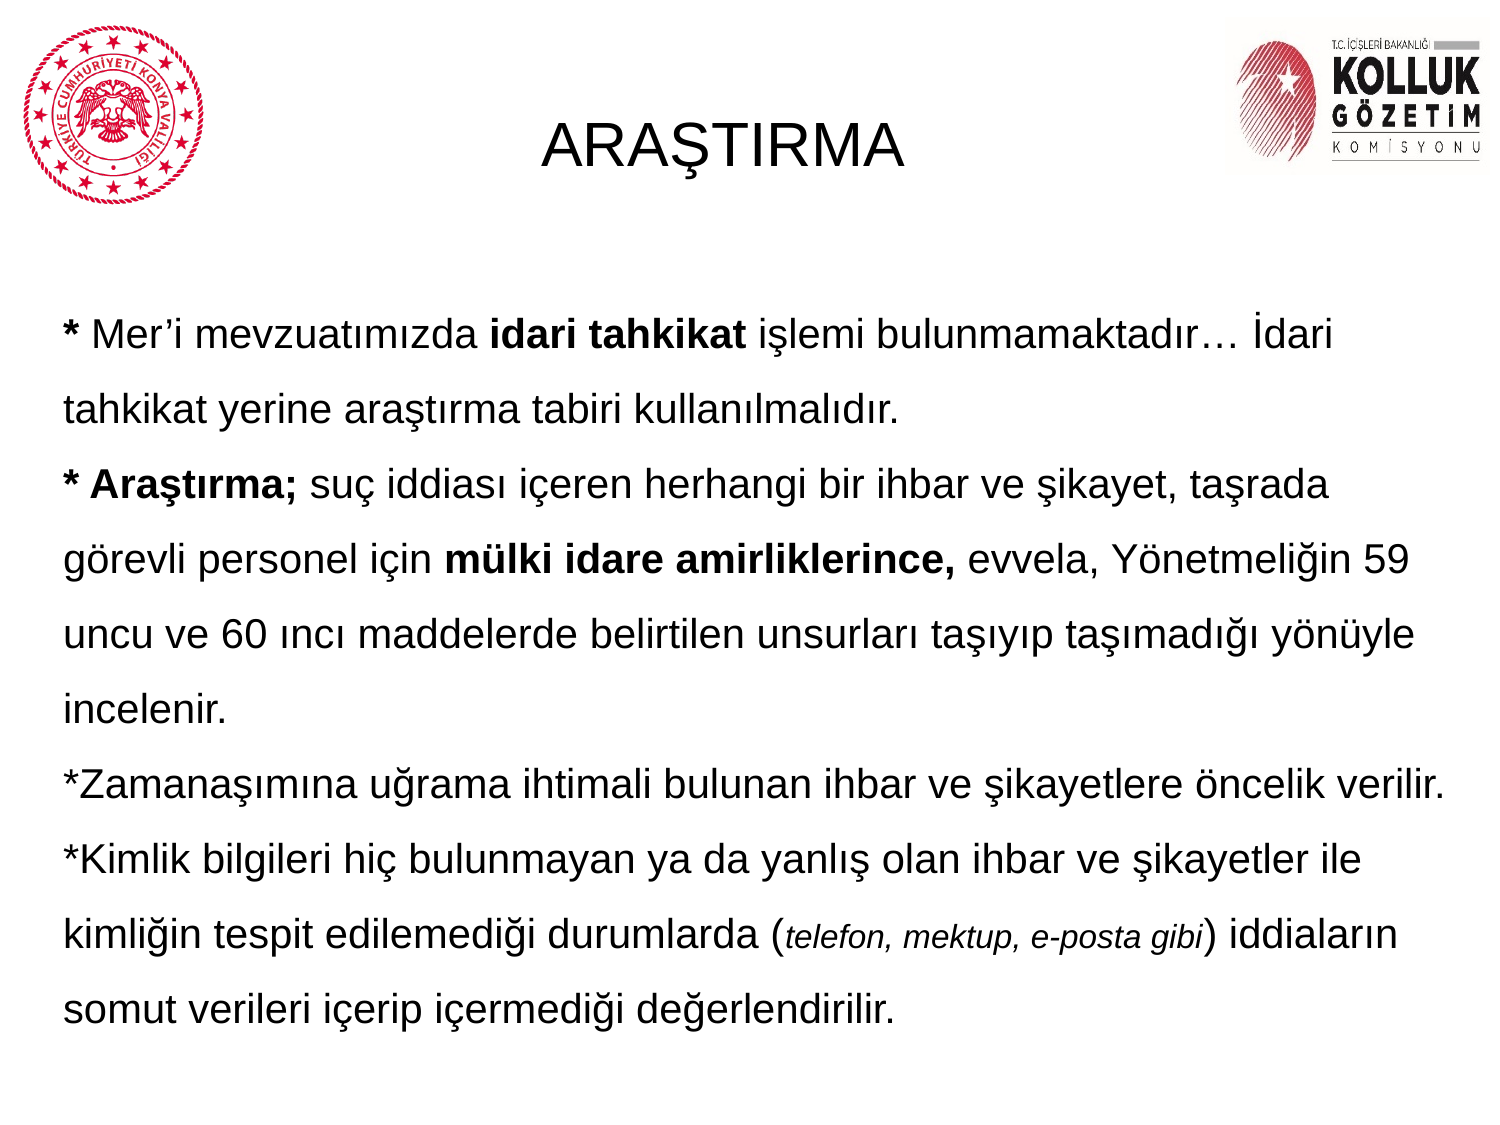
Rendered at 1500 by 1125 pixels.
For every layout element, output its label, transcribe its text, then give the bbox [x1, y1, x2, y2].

picture [1225, 17, 1490, 175]
text_box ARAŞTIRMA [526, 96, 951, 187]
title * Mer’i mevzuatımızda idari tahkikat işlemi bulunmamaktadır… İdari tahkikat yerine araştırma tabiri kullanılmalıdır. * Araştırma; suç iddiası içeren herhangi bir ihbar ve şikayet, taşrada görevli personel için mülki idare amirliklerince, evvela, Yönetmeliğin 59 uncu ve 60 ıncı maddelerde belirtilen unsurları taşıyıp taşımadığı yönüyle incelenir. *Zamanaşımına uğrama ihtimali bulunan ihbar ve şikayetlere öncelik verilir. *Kimlik bilgileri hiç bulunmayan ya da yanlış olan ihbar ve şikayetler ile kimliğin tespit edilemediği durumlarda (telefon, mektup, e-posta gibi) iddiaların somut verileri içerip içermediği değerlendirilir. [48, 267, 1476, 1090]
picture [21, 22, 206, 207]
